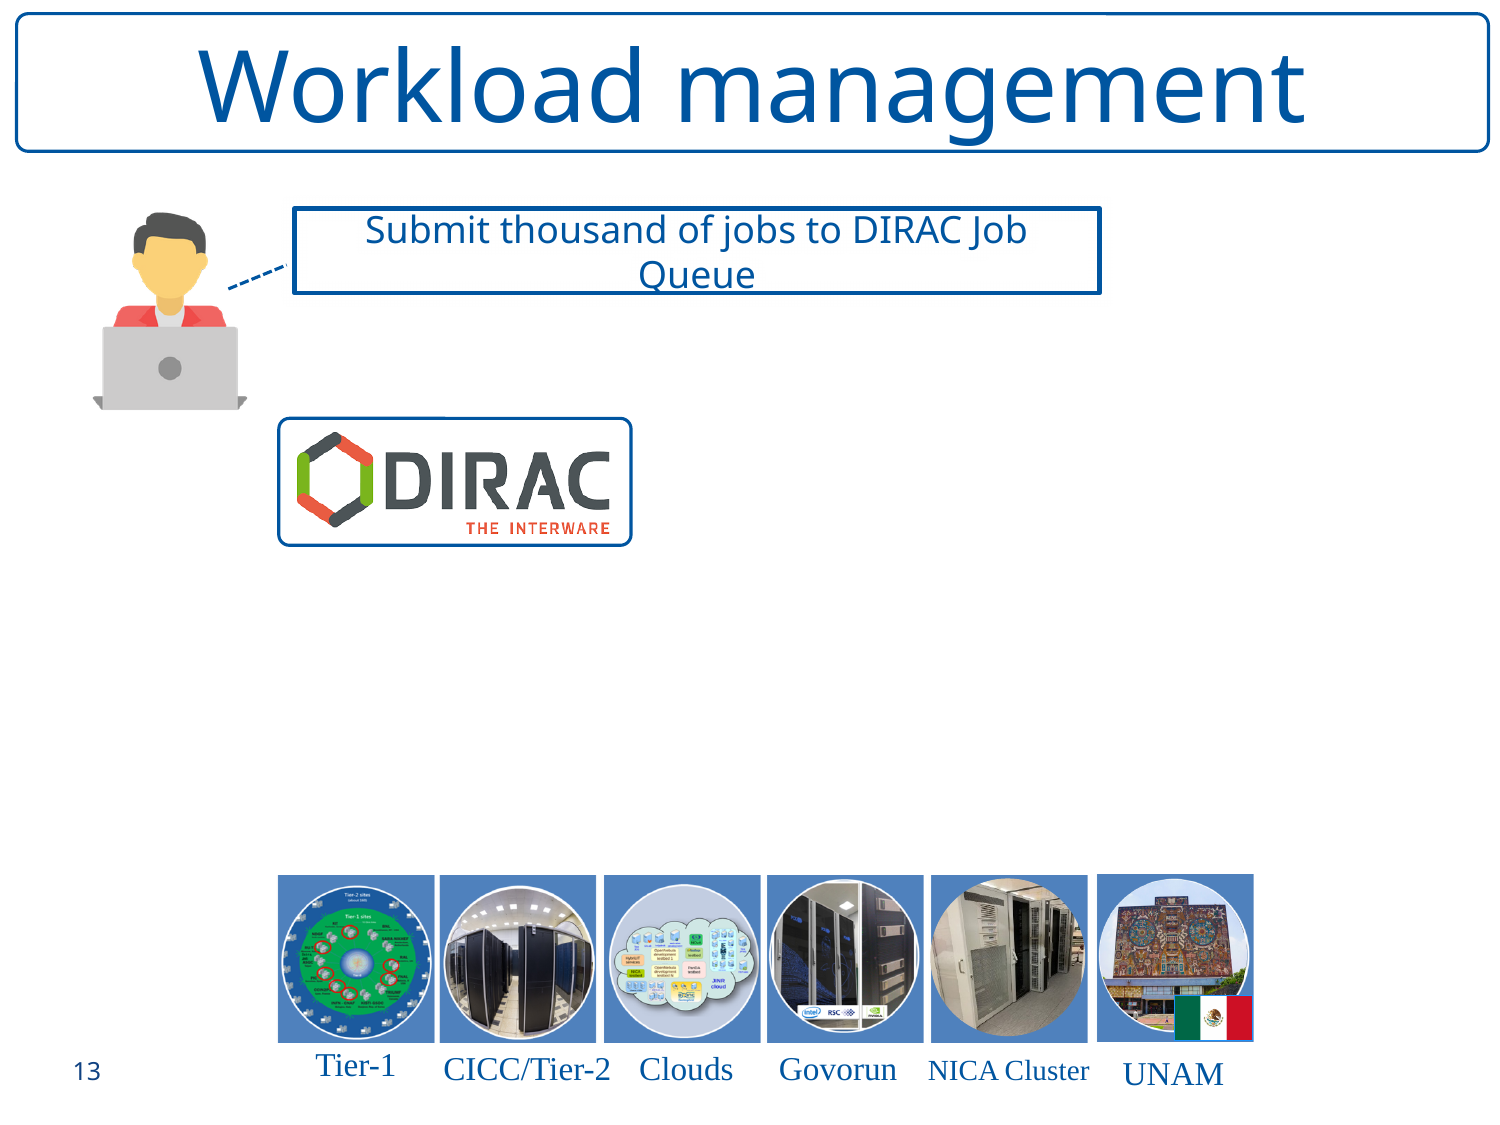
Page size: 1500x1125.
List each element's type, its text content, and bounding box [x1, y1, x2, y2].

text_box Govorun [733, 1052, 943, 1095]
text_box Clouds [582, 1052, 733, 1095]
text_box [278, 418, 632, 546]
picture [930, 878, 1083, 1037]
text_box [228, 264, 287, 290]
slide_number 13 [33, 1042, 117, 1103]
picture [1174, 995, 1254, 1041]
text_box CICC/Tier-2 [398, 1052, 582, 1095]
text_box Workload management [14, 12, 1491, 153]
picture [1091, 1037, 1166, 1043]
picture [1099, 879, 1248, 1031]
text_box UNAM [1068, 1044, 1278, 1100]
picture [275, 874, 918, 1043]
text_box NICA Cluster [864, 1052, 1068, 1094]
text_box Submit thousand of jobs to DIRAC Job Queue [294, 208, 1100, 294]
picture [66, 208, 273, 415]
text_box Tier-1 [251, 1035, 398, 1091]
